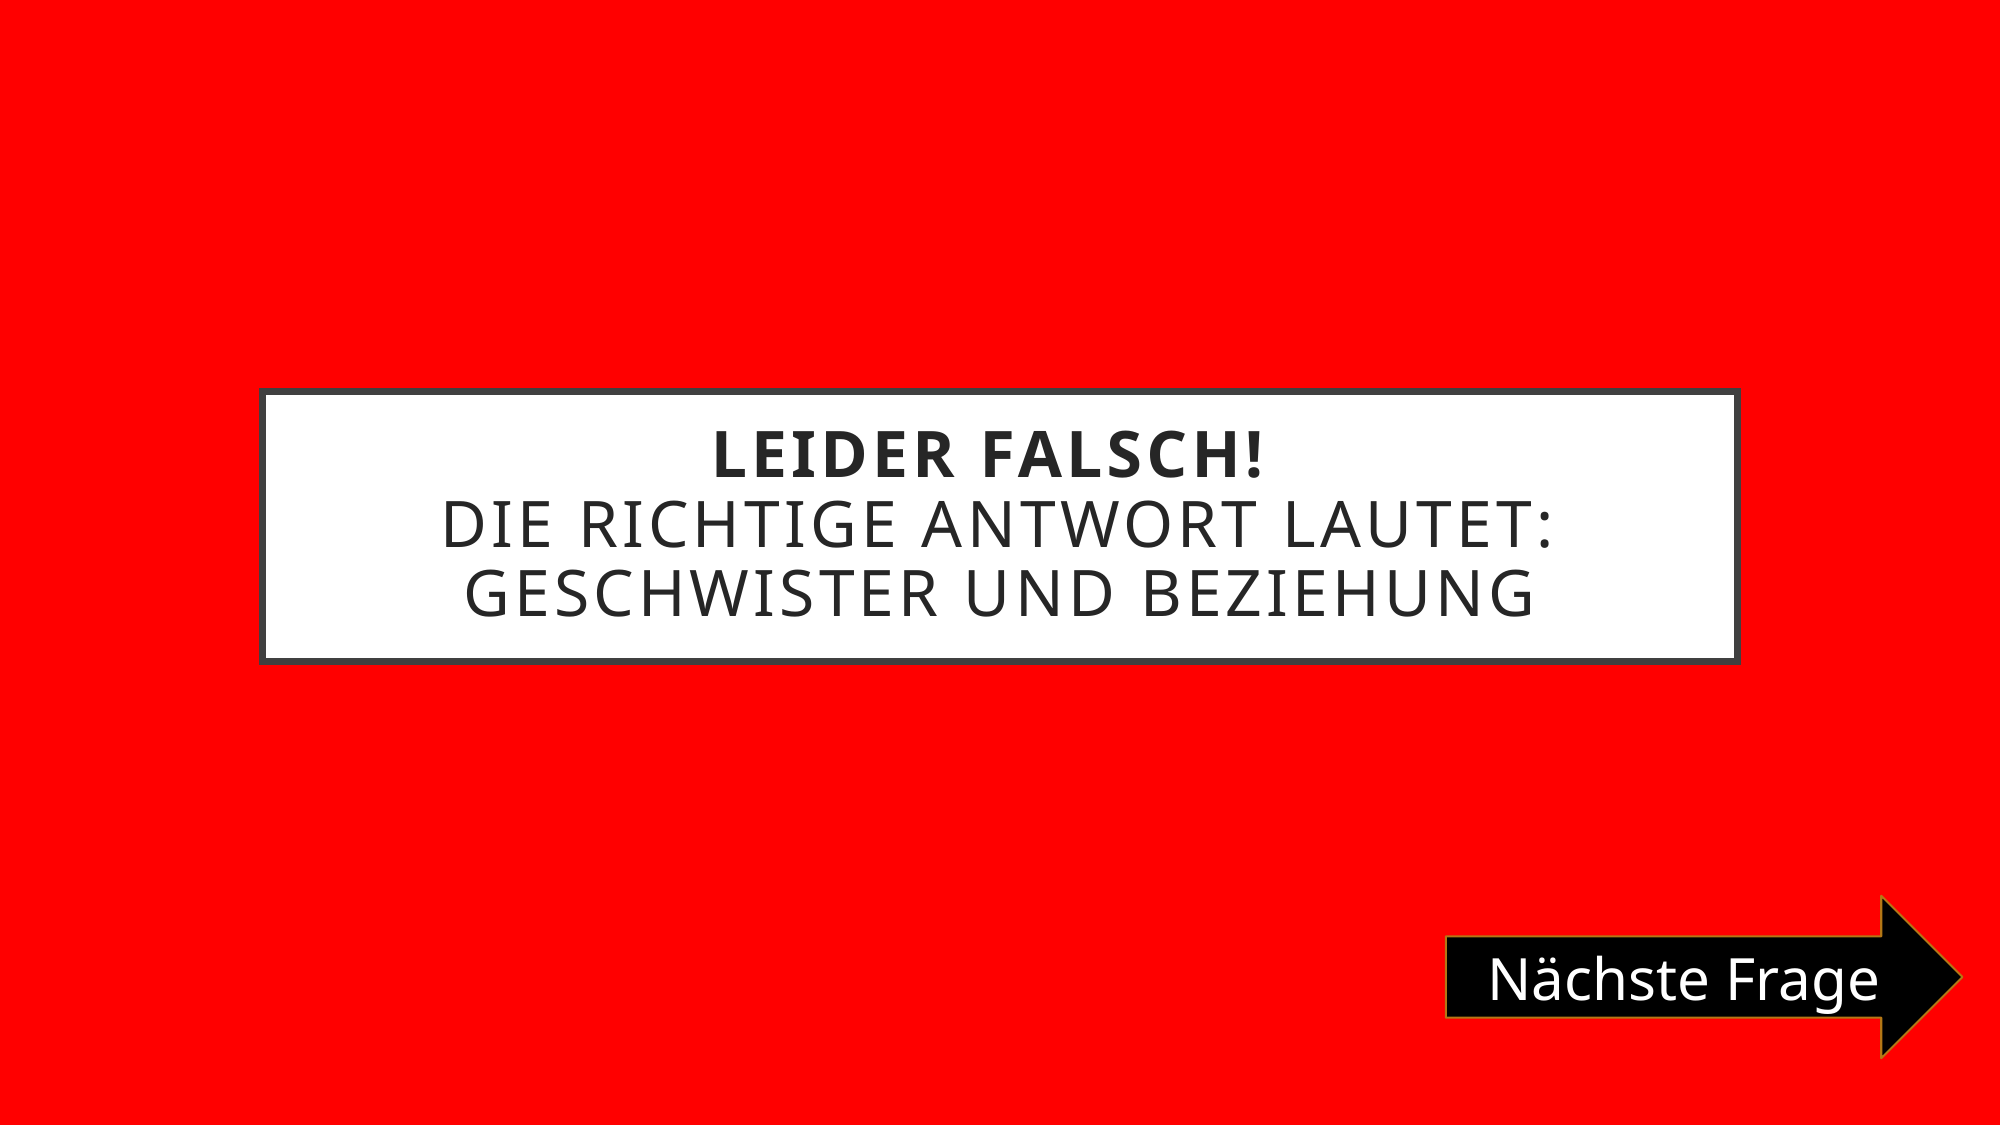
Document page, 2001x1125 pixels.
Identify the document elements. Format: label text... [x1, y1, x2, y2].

title Leider Falsch! Die richtige Antwort Lautet: Geschwister und Beziehung [259, 388, 1741, 665]
text_box Nächste Frage [1444, 894, 1964, 1060]
